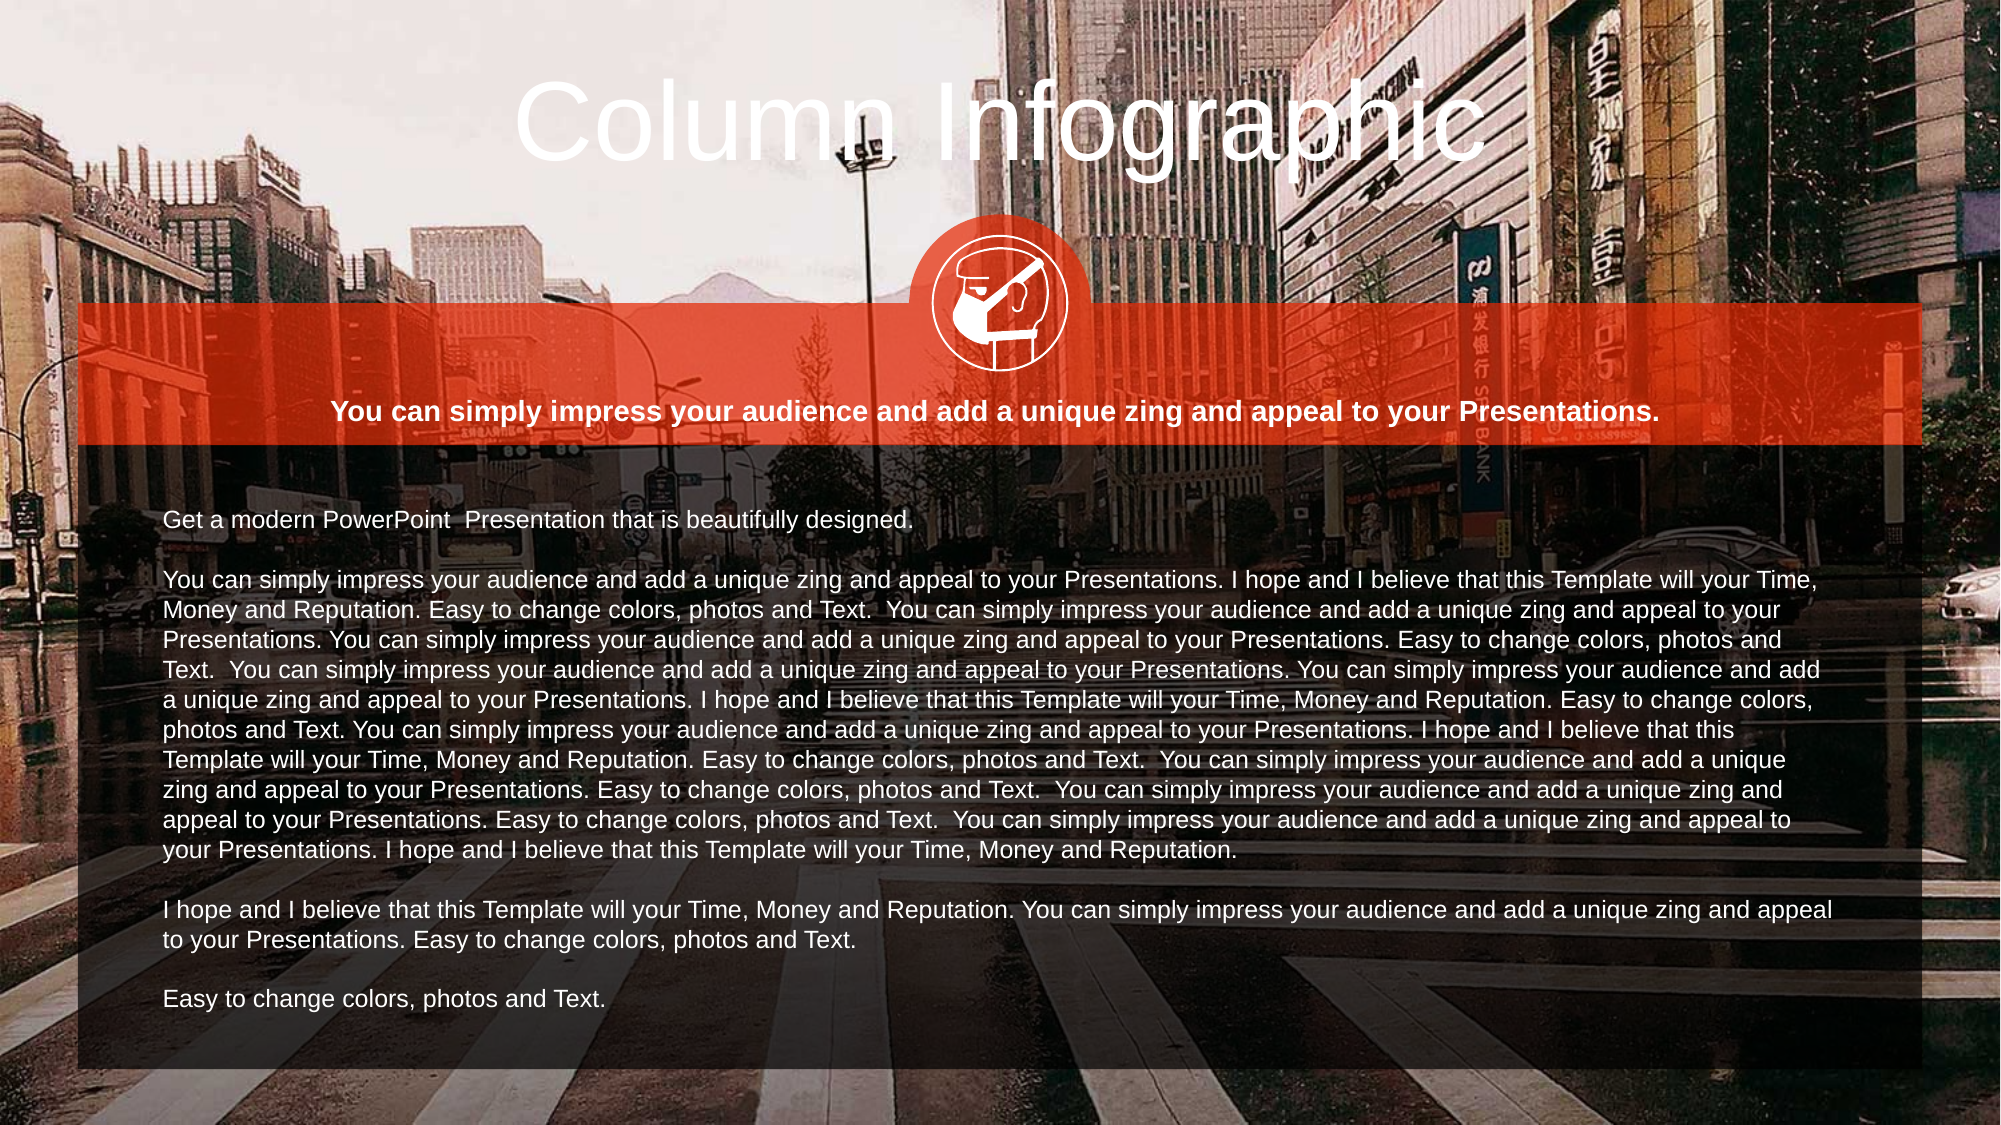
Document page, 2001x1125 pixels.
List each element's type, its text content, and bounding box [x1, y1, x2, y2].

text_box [931, 234, 1069, 372]
text_box Get a modern PowerPoint Presentation that is beautifully designed. You can simply impress your audience and add a unique zing and appeal to your Presentations. I hope and I believe that this Template will your Time, Money and Reputation. Easy to change colors, photos and Text. You can simply impress your audience and add a unique zing and appeal to your Presentations. You can simply impress your audience and add a unique zing and appeal to your Presentations. Easy to change colors, photos and Text. You can simply impress your audience and add a unique zing and appeal to your Presentations. You can simply impress your audience and add a unique zing and appeal to your Presentations. I hope and I believe that this Template will your Time, Money and Reputation. Easy to change colors, photos and Text. You can simply impress your audience and add a unique zing and appeal to your Presentations. I hope and I believe that this Template will your Time, Money and Reputation. Easy to change colors, photos and Text. You can simply impress your audience and add a unique zing and appeal to your Presentations. Easy to change colors, photos and Text. You can simply impress your audience and add a unique zing and appeal to your Presentations. Easy to change colors, photos and Text. You can simply impress your audience and add a unique zing and appeal to your Presentations. I hope and I believe that this Template will your Time, Money and Reputation. I hope and I believe that this Template will your Time, Money and Reputation. You can simply impress your audience and add a unique zing and appeal to your Presentations. Easy to change colors, photos and Text. Easy to change colors, photos and Text. [147, 496, 1853, 1021]
picture [0, 0, 2001, 1125]
text_box [76, 244, 1924, 447]
text_box [77, 447, 1923, 1070]
text_box Column Infographic [50, 55, 1950, 175]
text_box [941, 213, 1059, 234]
text_box You can simply impress your audience and add a unique zing and appeal to your Presentations. [207, 385, 1793, 436]
